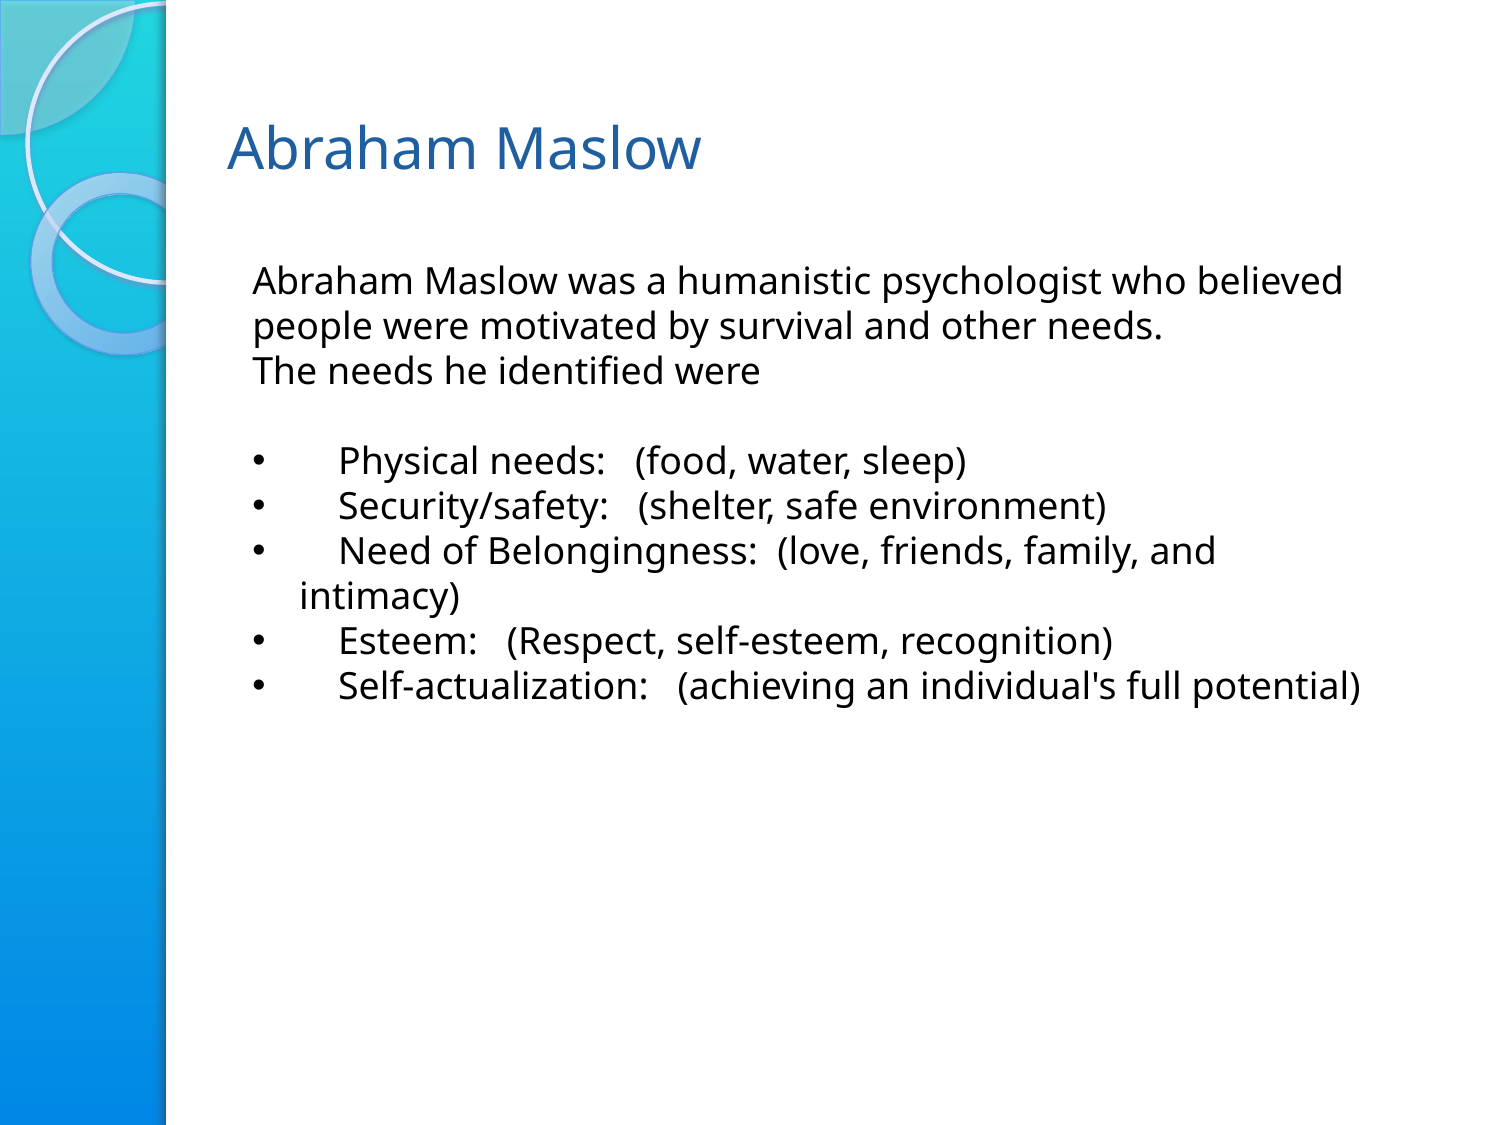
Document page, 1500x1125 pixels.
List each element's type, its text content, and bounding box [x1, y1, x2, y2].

text_box Abraham Maslow was a humanistic psychologist who believed people were motivated by survival and other needs. The needs he identified were Physical needs: (food, water, sleep) Security/safety: (shelter, safe environment) Need of Belongingness: (love, friends, family, and intimacy) Esteem: (Respect, self-esteem, recognition) Self-actualization: (achieving an individual's full potential) [237, 249, 1400, 715]
title Abraham Maslow [212, 87, 1443, 275]
